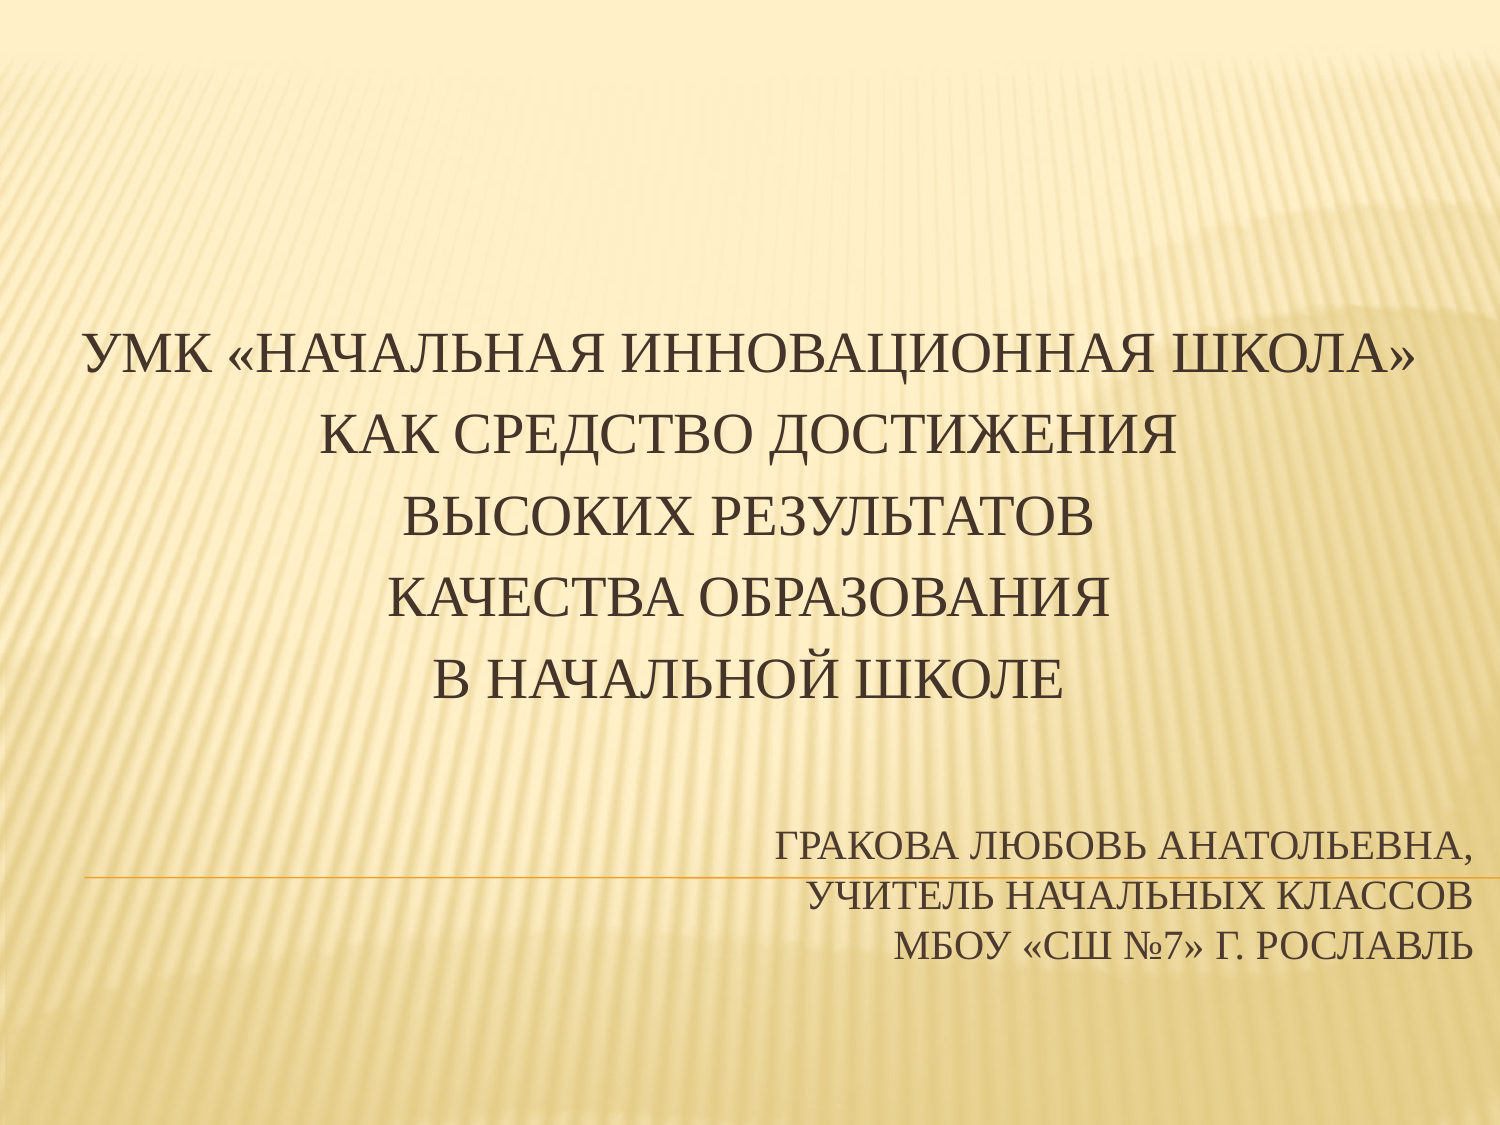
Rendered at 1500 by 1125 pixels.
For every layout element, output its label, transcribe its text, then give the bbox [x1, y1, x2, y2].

subtitle УМК «НАЧАЛЬНАЯ ИННОВАЦИОННАЯ ШКОЛА» КАК СРЕДСТВО ДОСТИЖЕНИЯ ВЫСОКИХ РЕЗУЛЬТАТОВ КАЧЕСТВА ОБРАЗОВАНИЯ В НАЧАЛЬНОЙ ШКОЛЕ [62, 113, 1450, 788]
title Гракова любовь анатольевна, учитель начальных классов мбоу «СШ №7» г. рославль [706, 810, 1489, 1011]
